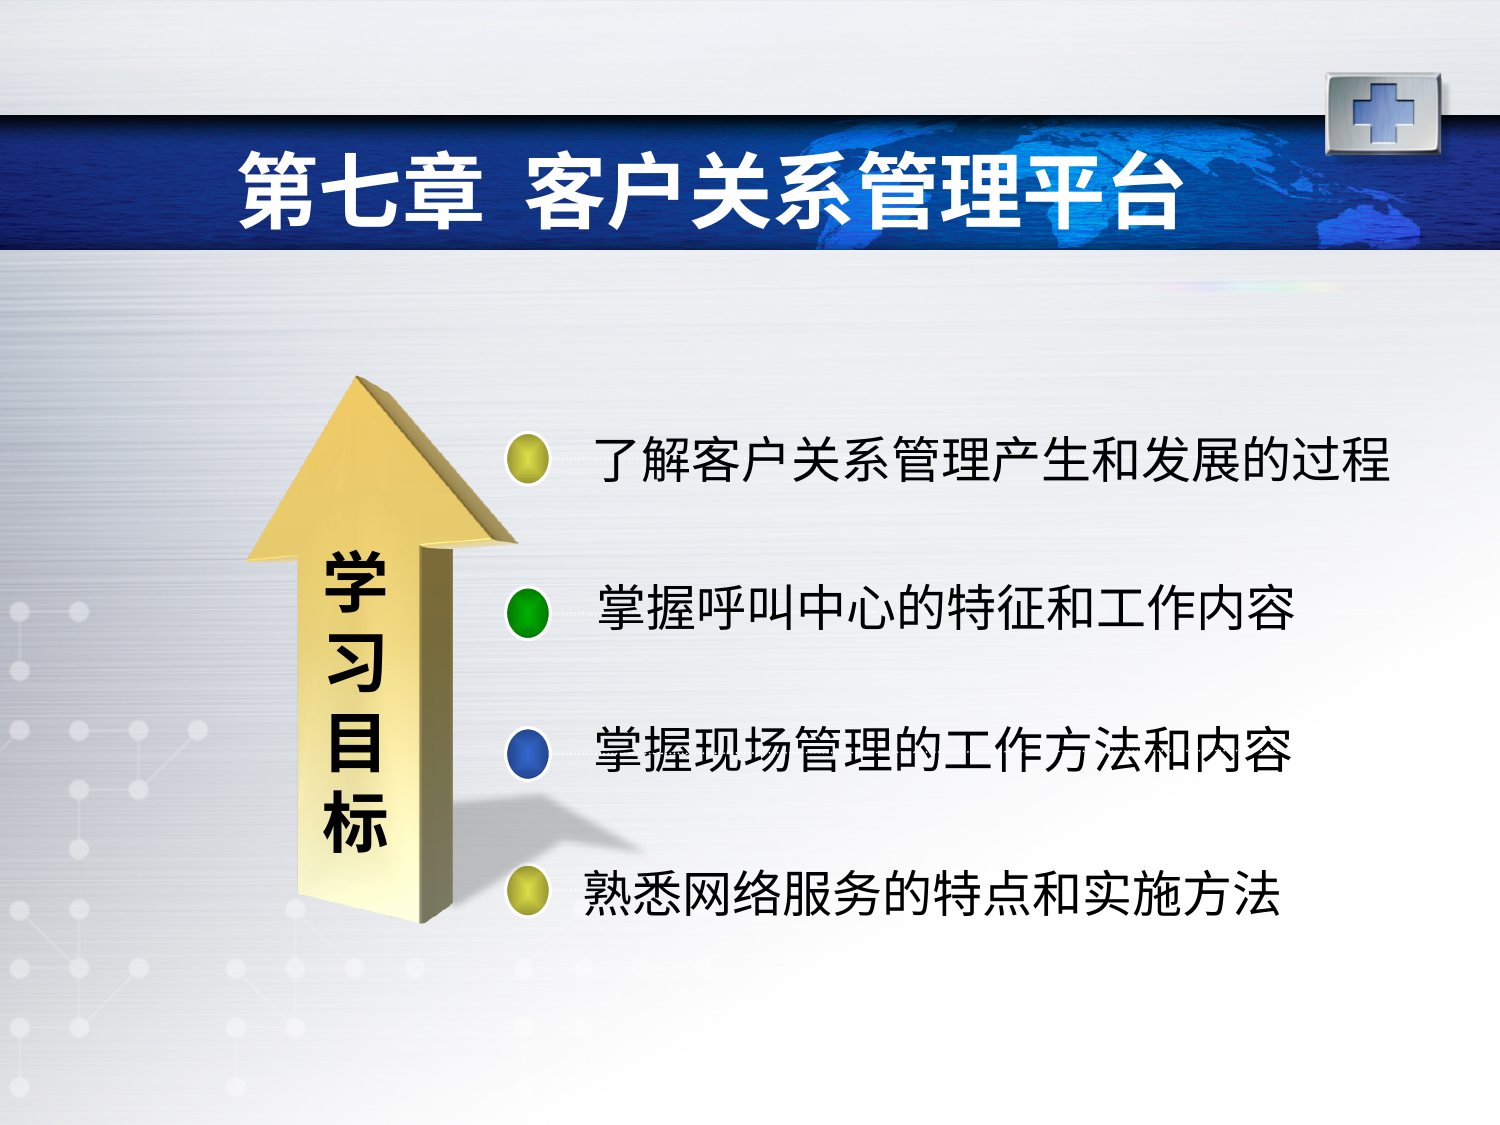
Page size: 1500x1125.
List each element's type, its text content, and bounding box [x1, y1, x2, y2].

title 第七章 客户关系管理平台 [99, 198, 1326, 280]
picture [0, 0, 1500, 1125]
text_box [241, 337, 1412, 965]
